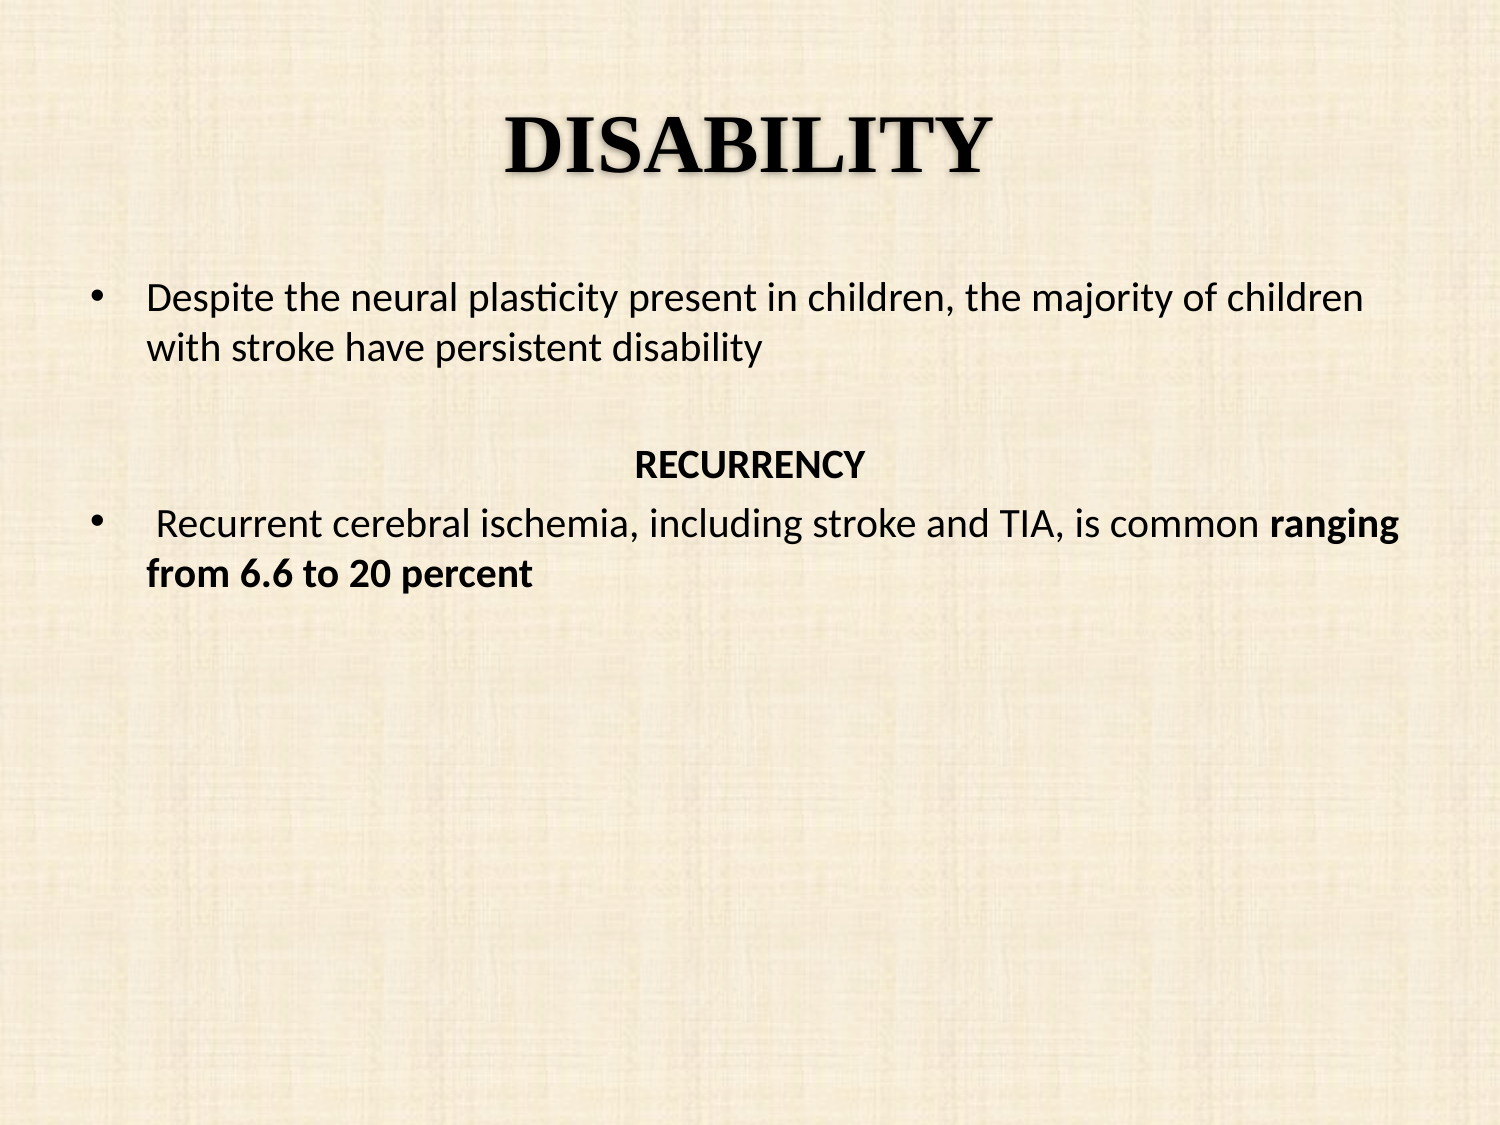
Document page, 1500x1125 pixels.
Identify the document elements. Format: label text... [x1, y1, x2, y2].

list Despite the neural plasticity present in children, the majority of children with stroke have persistent disability RECURRENCY Recurrent cerebral ischemia, including stroke and TIA, is common ranging from 6.6 to 20 percent [75, 262, 1425, 1005]
title DISABILITY [74, 44, 1426, 233]
